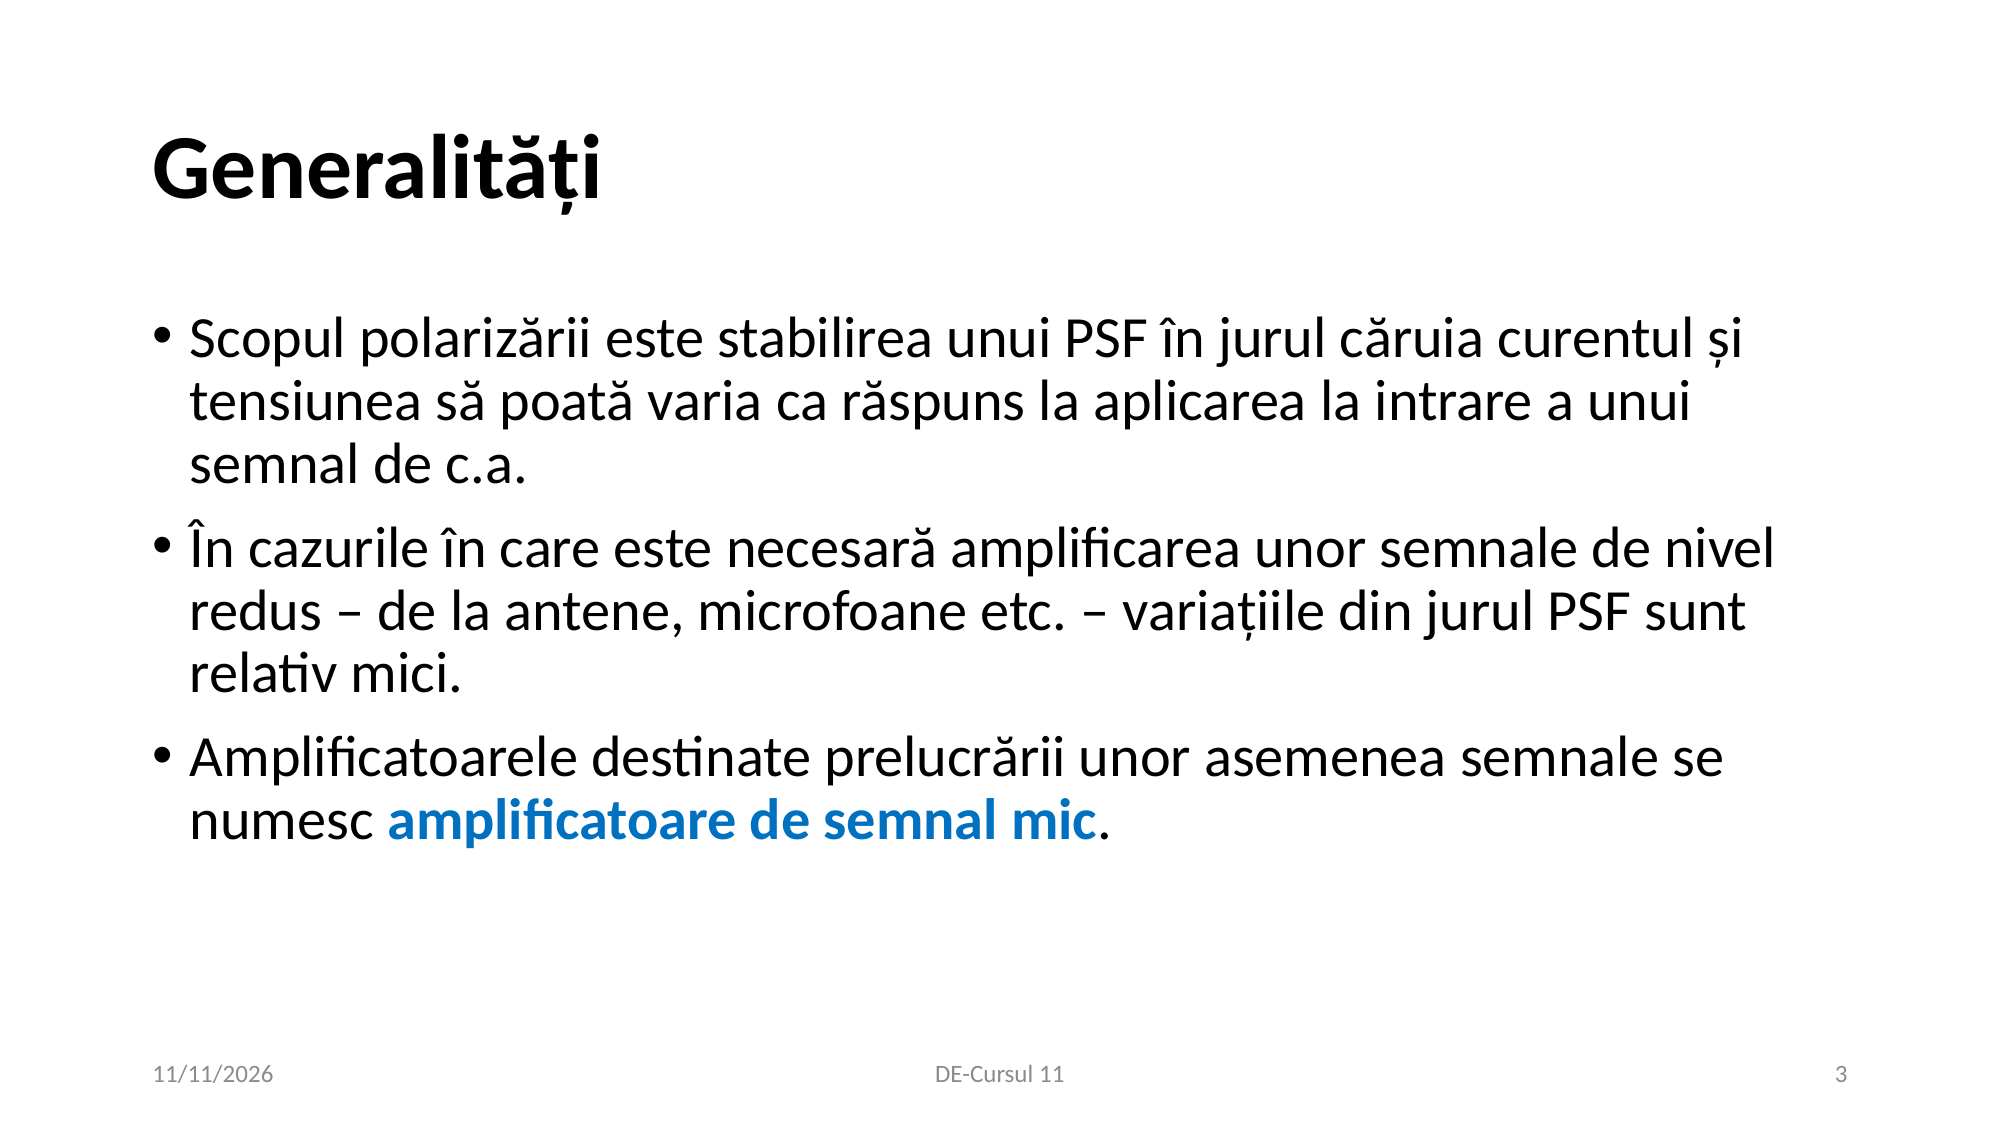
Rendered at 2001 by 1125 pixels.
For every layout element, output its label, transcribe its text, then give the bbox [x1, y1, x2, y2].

list Scopul polarizării este stabilirea unui PSF în jurul căruia curentul și tensiunea să poată varia ca răspuns la aplicarea la intrare a unui semnal de c.a. În cazurile în care este necesară amplificarea unor semnale de nivel redus – de la antene, microfoane etc. – variațiile din jurul PSF sunt relativ mici. Amplificatoarele destinate prelucrării unor asemenea semnale se numesc amplificatoare de semnal mic. [137, 299, 1863, 1014]
footer DE-Cursul 11 [662, 1042, 1338, 1103]
title Generalități [137, 59, 1863, 278]
slide_number 3 [1412, 1042, 1863, 1103]
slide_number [137, 1042, 588, 1103]
